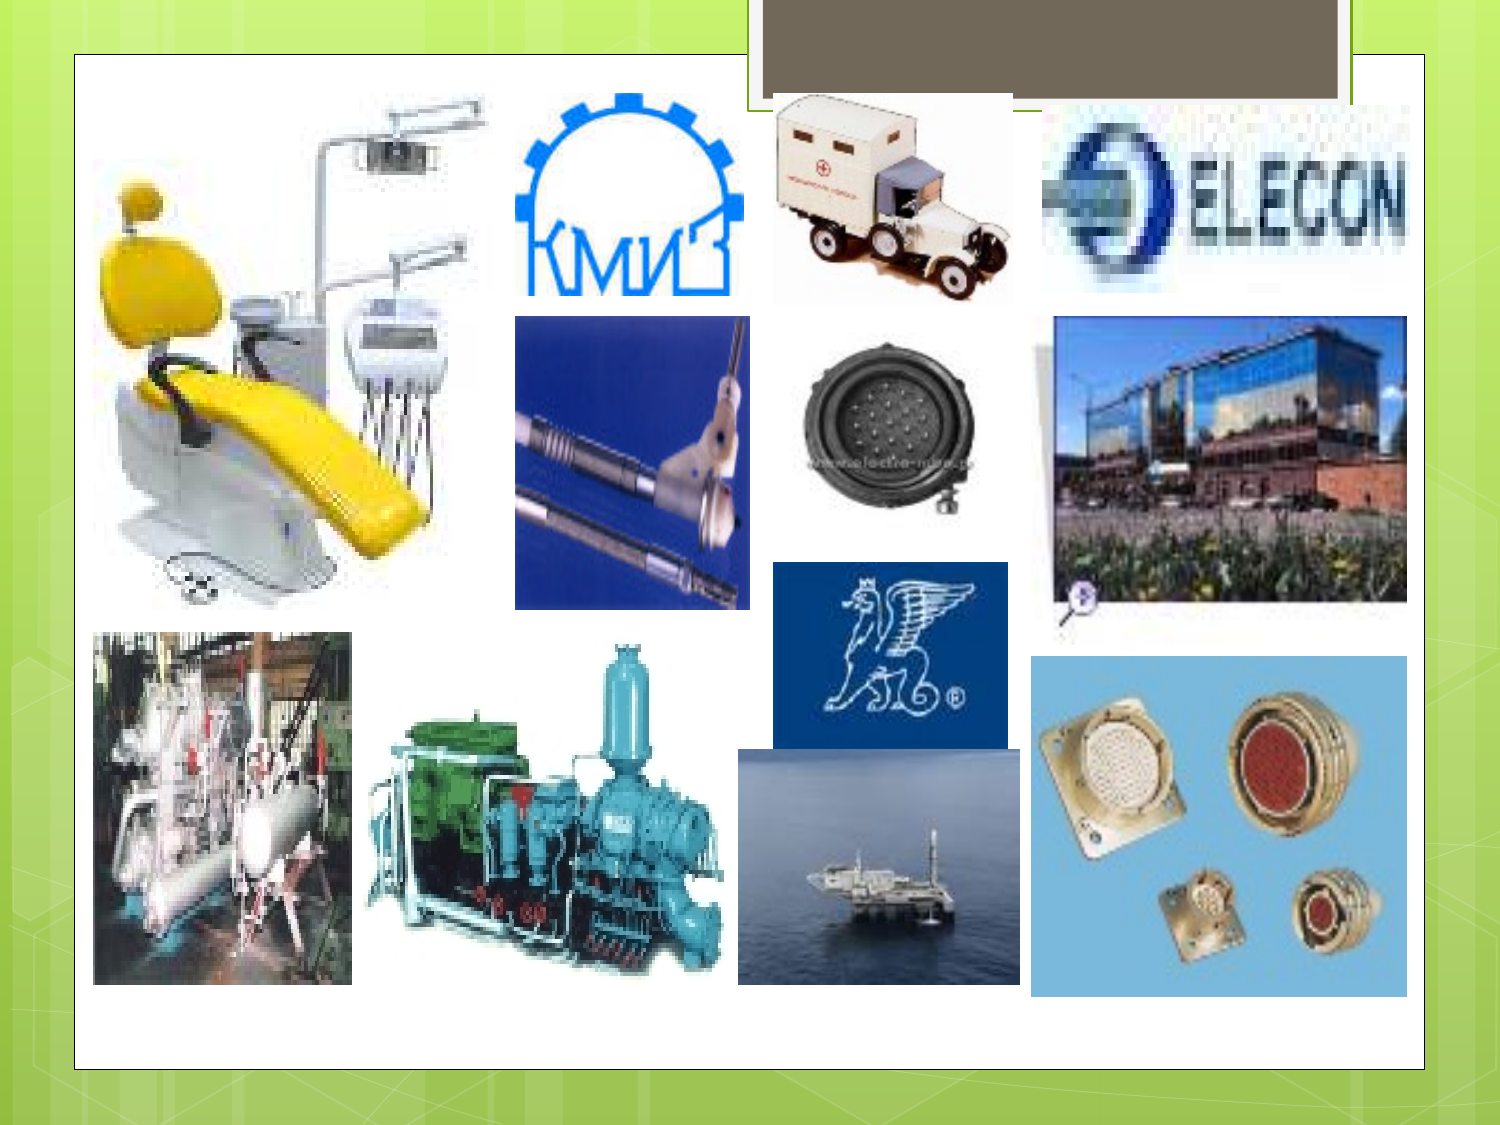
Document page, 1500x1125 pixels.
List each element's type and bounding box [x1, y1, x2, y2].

picture [1042, 105, 1410, 294]
picture [515, 93, 744, 296]
list [738, 749, 1020, 985]
picture [93, 632, 352, 985]
picture [1030, 656, 1407, 997]
picture [773, 316, 1009, 537]
picture [362, 632, 727, 985]
picture [773, 93, 1014, 305]
picture [773, 562, 1009, 749]
picture [515, 316, 751, 610]
list [1030, 316, 1407, 645]
picture [93, 93, 493, 610]
